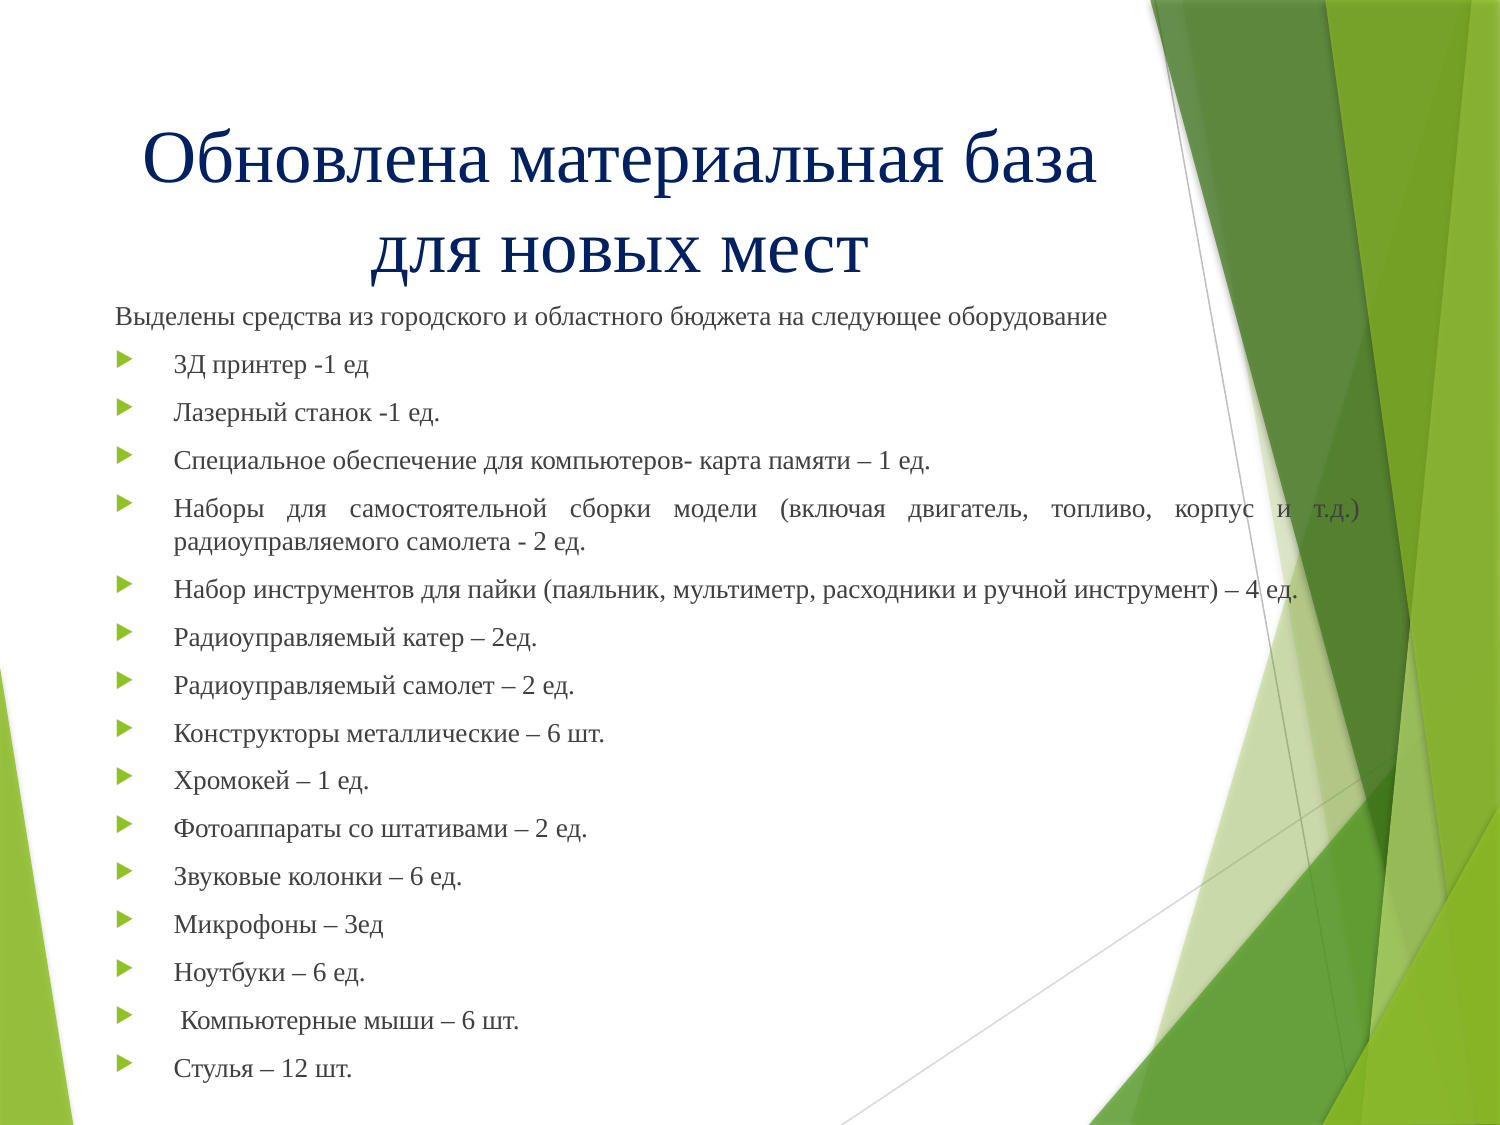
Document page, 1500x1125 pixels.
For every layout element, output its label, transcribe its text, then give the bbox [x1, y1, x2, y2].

list Выделены средства из городского и областного бюджета на следующее оборудование 3Д принтер -1 ед Лазерный станок -1 ед. Специальное обеспечение для компьютеров- карта памяти – 1 ед. Наборы для самостоятельной сборки модели (включая двигатель, топливо, корпус и т.д.) радиоуправляемого самолета - 2 ед. Набор инструментов для пайки (паяльник, мультиметр, расходники и ручной инструмент) – 4 ед. Радиоуправляемый катер – 2ед. Радиоуправляемый самолет – 2 ед. Конструкторы металлические – 6 шт. Хромокей – 1 ед. Фотоаппараты со штативами – 2 ед. Звуковые колонки – 6 ед. Микрофоны – 3ед Ноутбуки – 6 ед. Компьютерные мыши – 6 шт. Стулья – 12 шт. [99, 290, 1376, 1094]
title Обновлена материальная база для новых мест [99, 99, 1142, 290]
